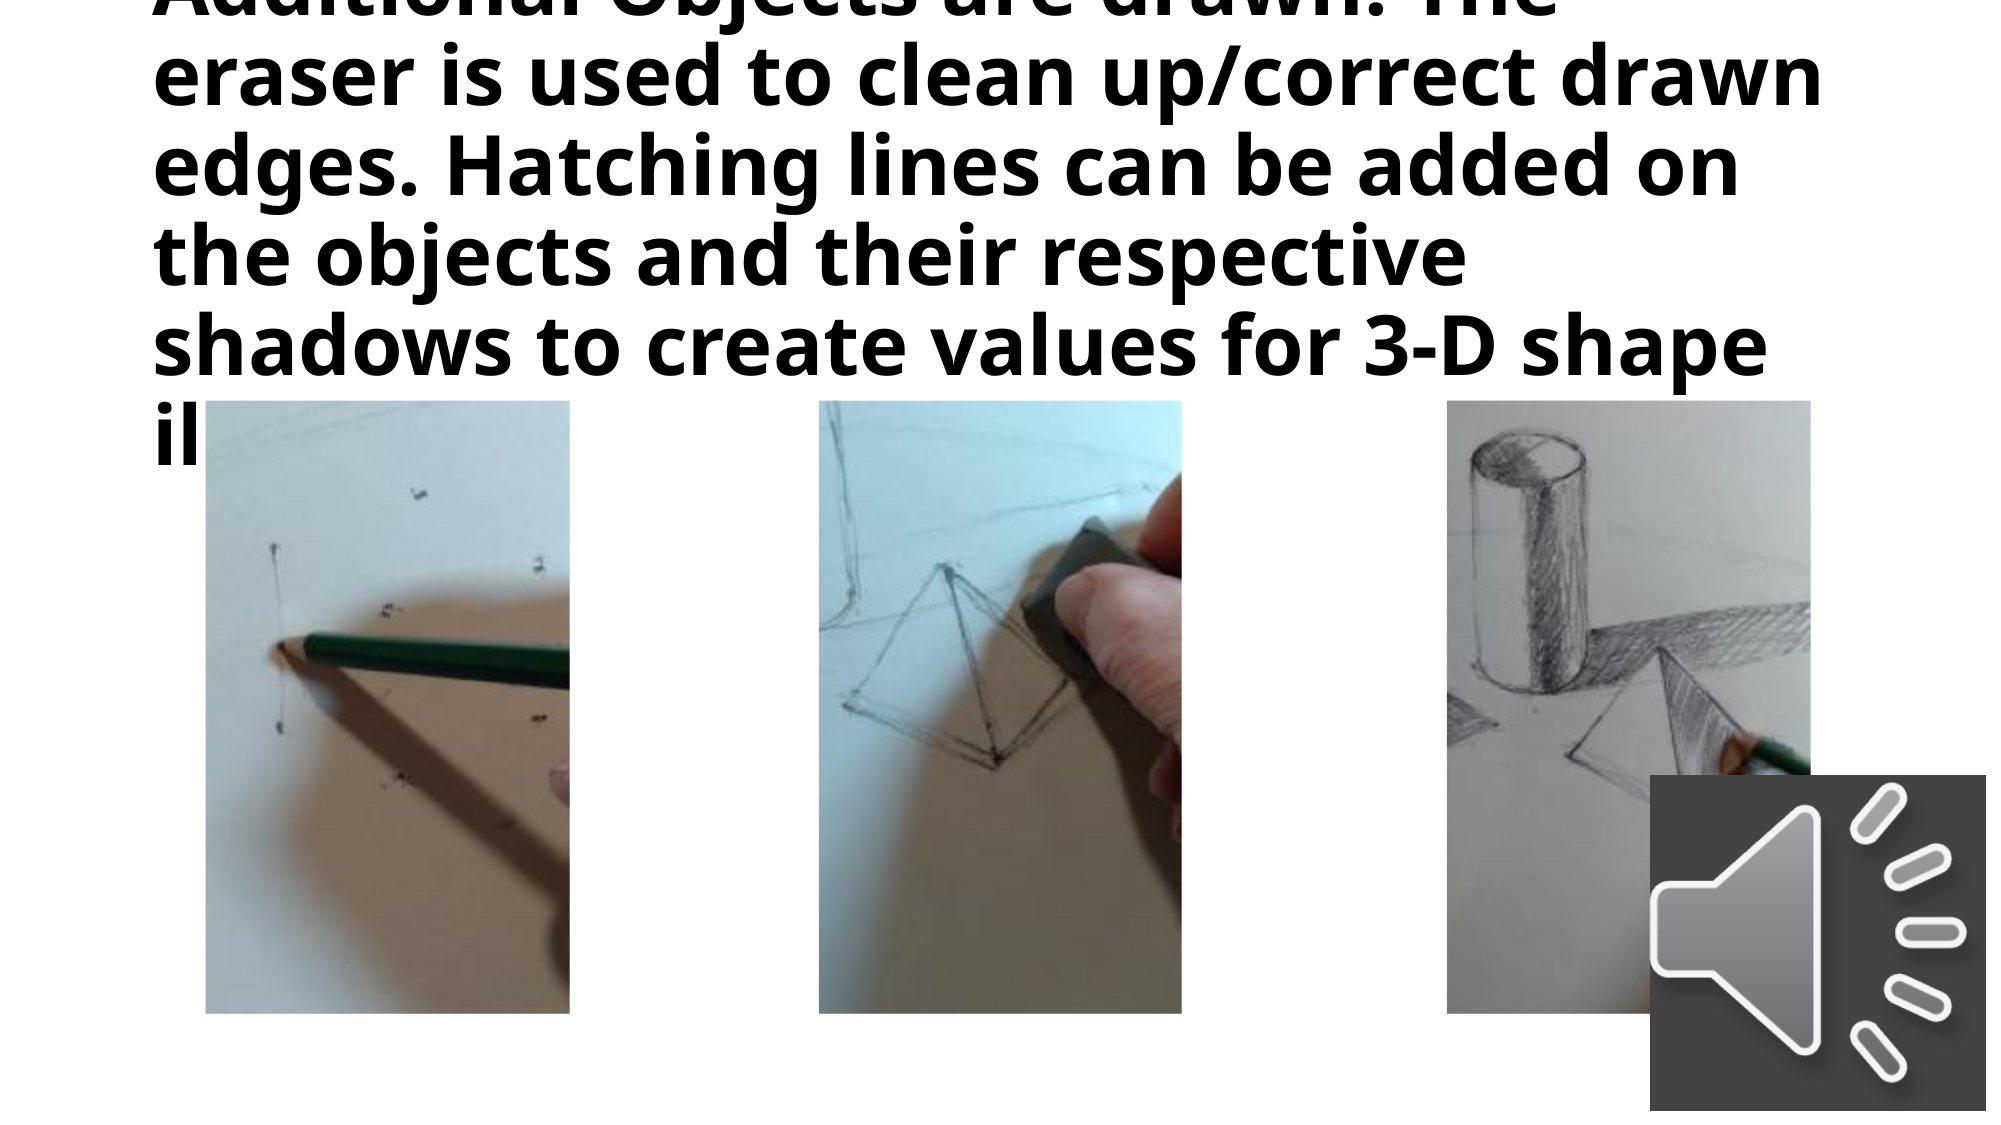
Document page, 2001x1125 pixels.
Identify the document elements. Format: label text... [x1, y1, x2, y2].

picture [819, 889, 1181, 1013]
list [80, 524, 693, 889]
picture [819, 401, 1181, 524]
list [693, 524, 1307, 889]
picture [1321, 401, 1987, 1112]
picture [206, 401, 569, 524]
title Additional Objects are drawn. The eraser is used to clean up/correct drawn edges. Hatching lines can be added on the objects and their respective shadows to create values for 3-D shape illusion. [137, 59, 1863, 278]
picture [206, 889, 569, 1013]
